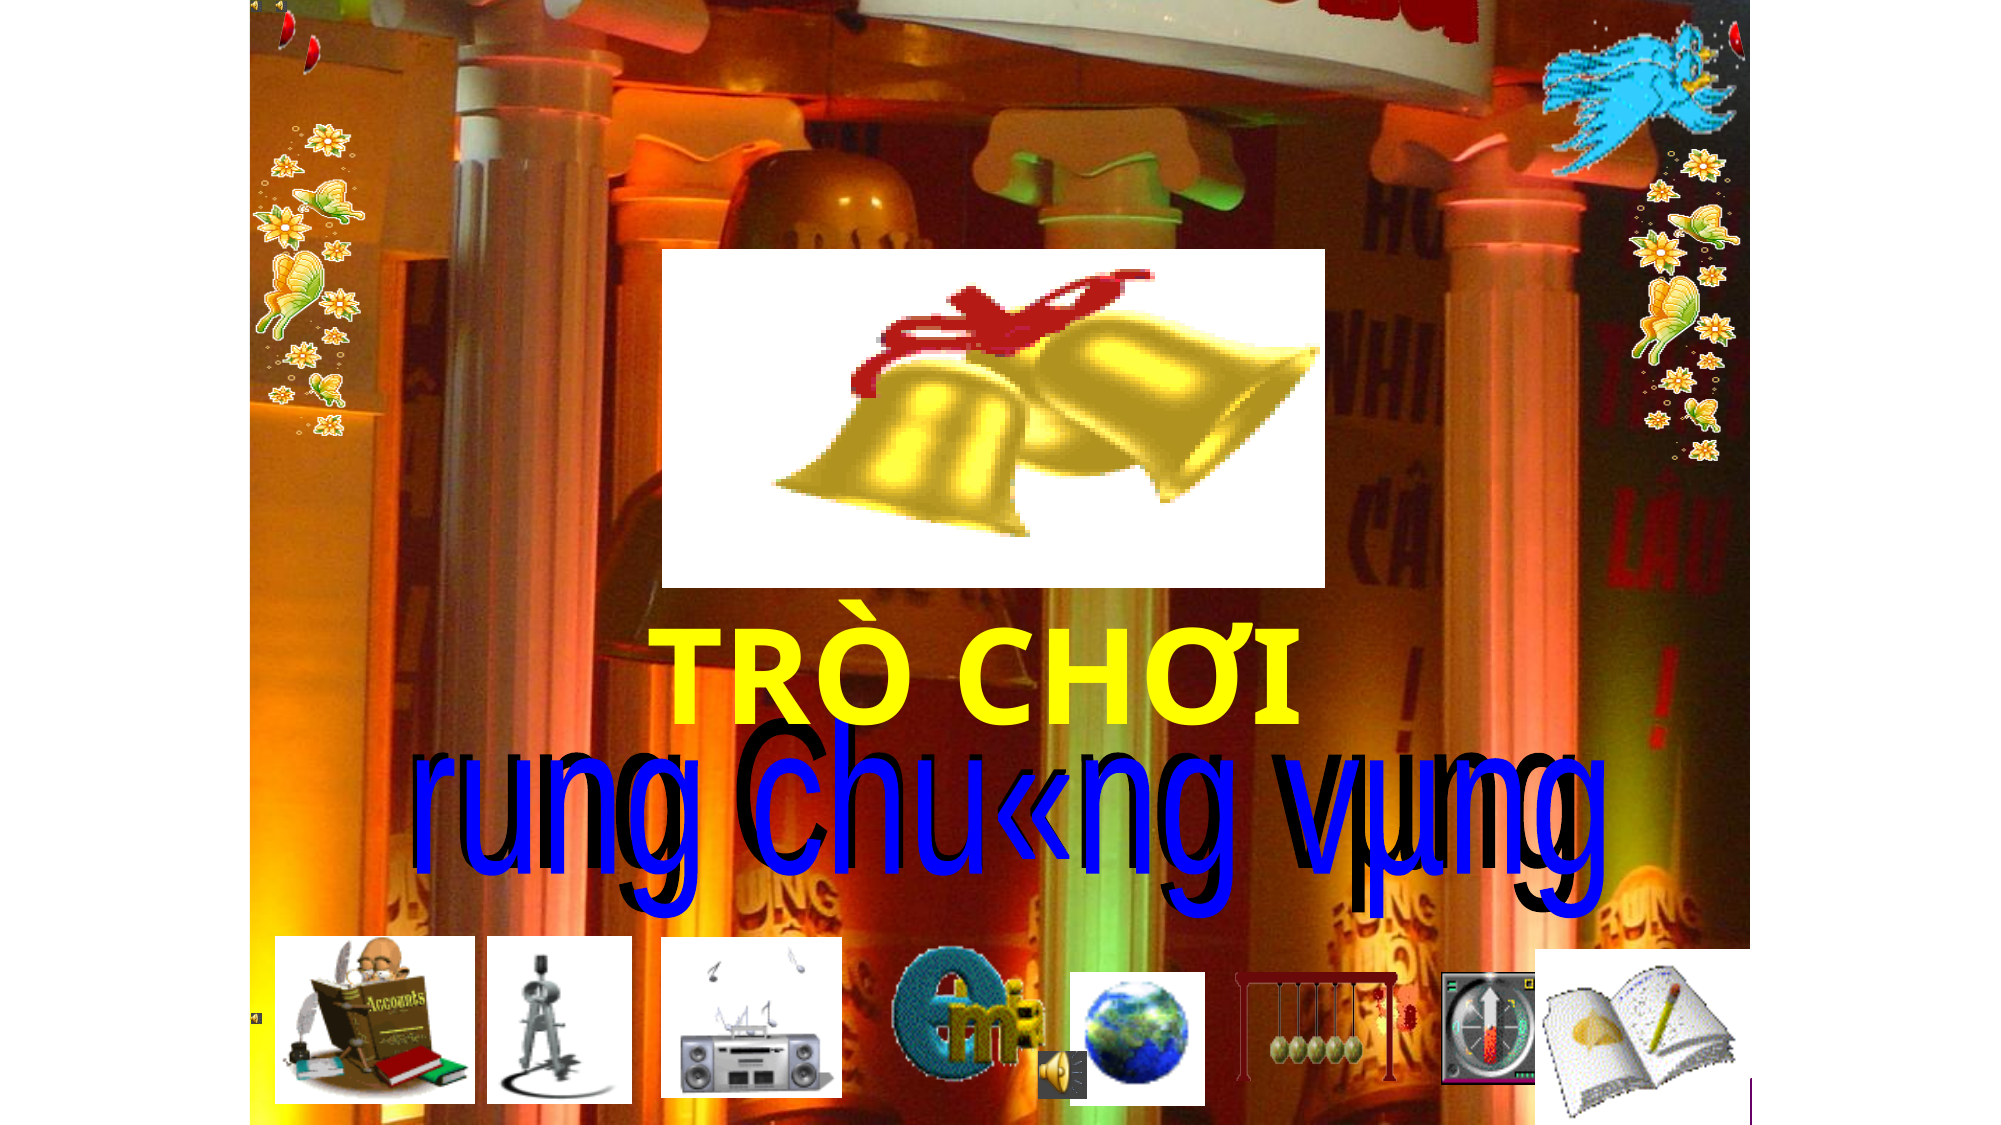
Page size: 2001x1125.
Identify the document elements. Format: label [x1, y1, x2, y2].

picture [249, 0, 1752, 1125]
text_box [274, 936, 1542, 1106]
